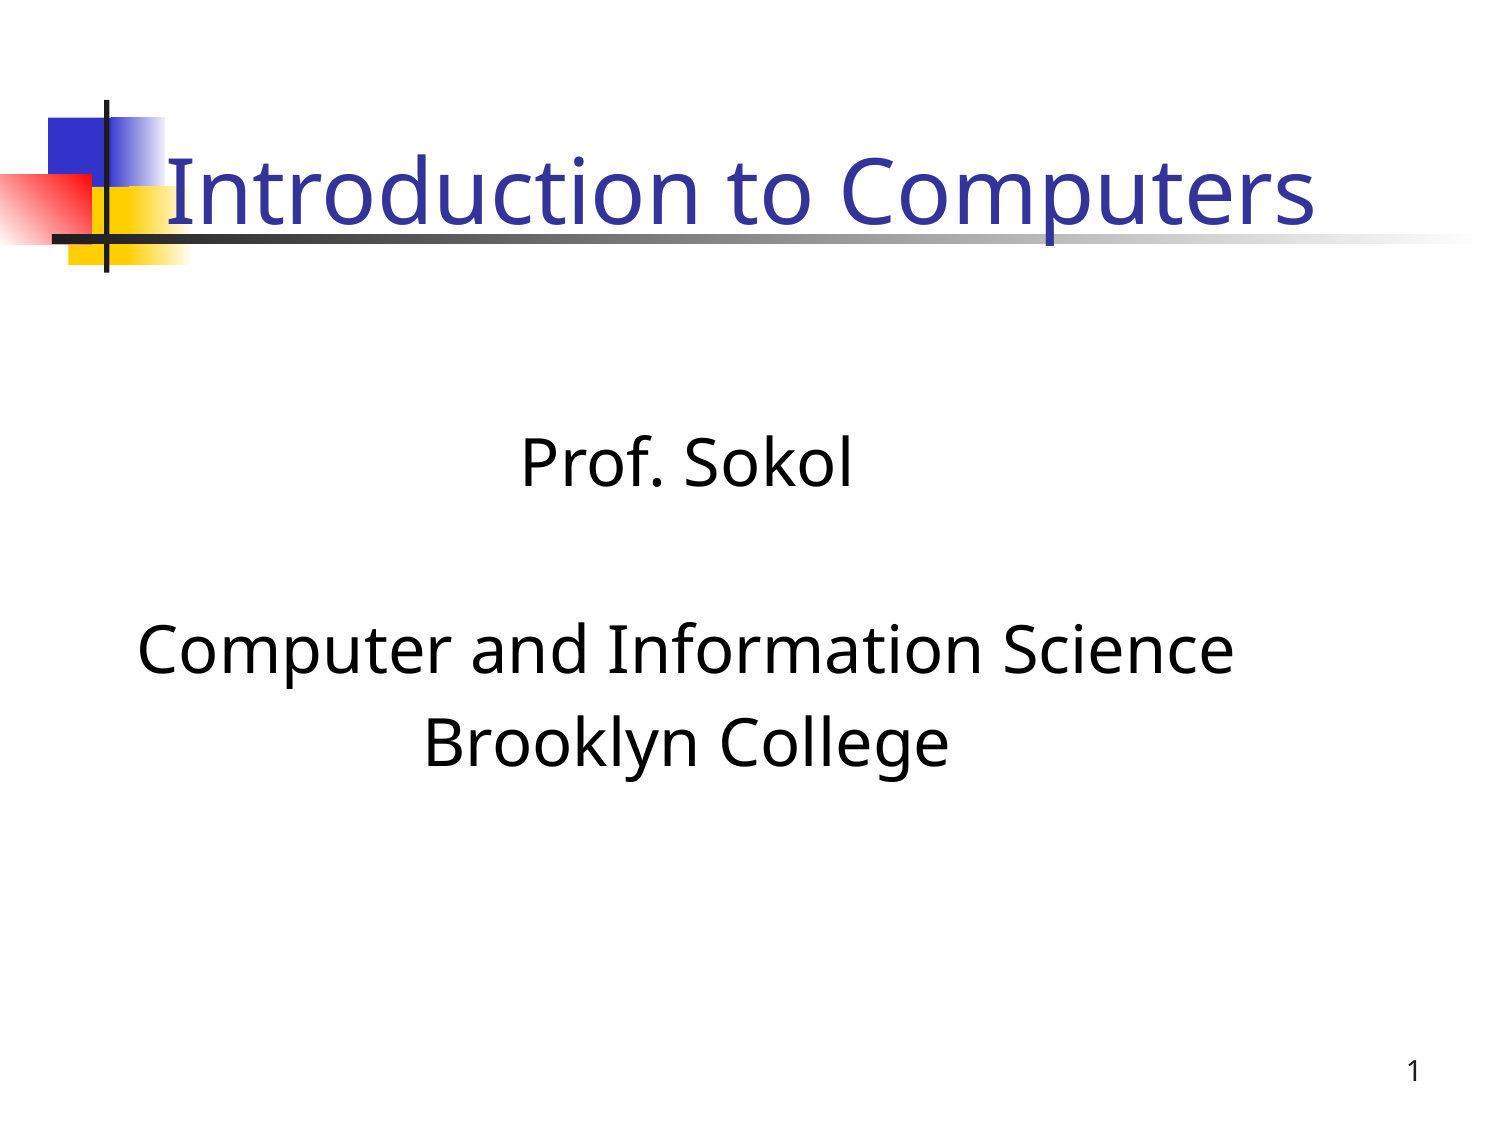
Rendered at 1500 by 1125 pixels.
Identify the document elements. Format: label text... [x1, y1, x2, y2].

slide_number 1 [1124, 1024, 1438, 1101]
subtitle Prof. Sokol Computer and Information Science Brooklyn College [112, 412, 1263, 713]
title Introduction to Computers [150, 62, 1425, 250]
